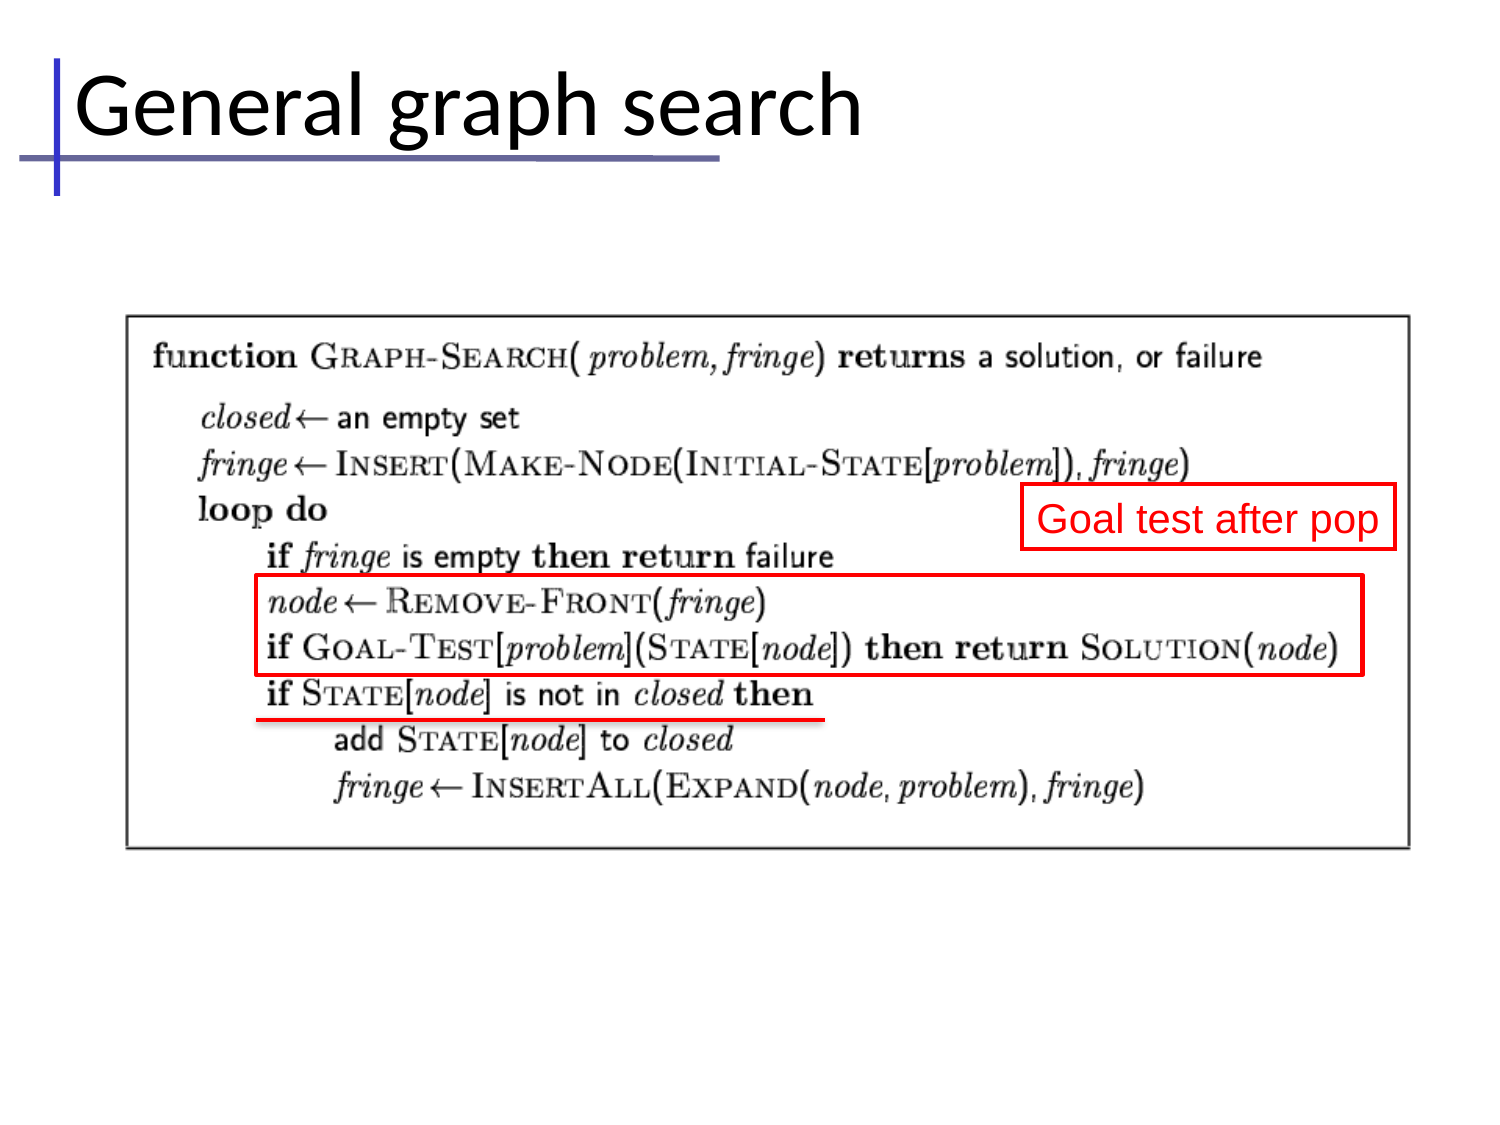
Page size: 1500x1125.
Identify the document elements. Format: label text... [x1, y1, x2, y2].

title General graph search [59, 14, 1397, 182]
picture [99, 280, 1426, 857]
